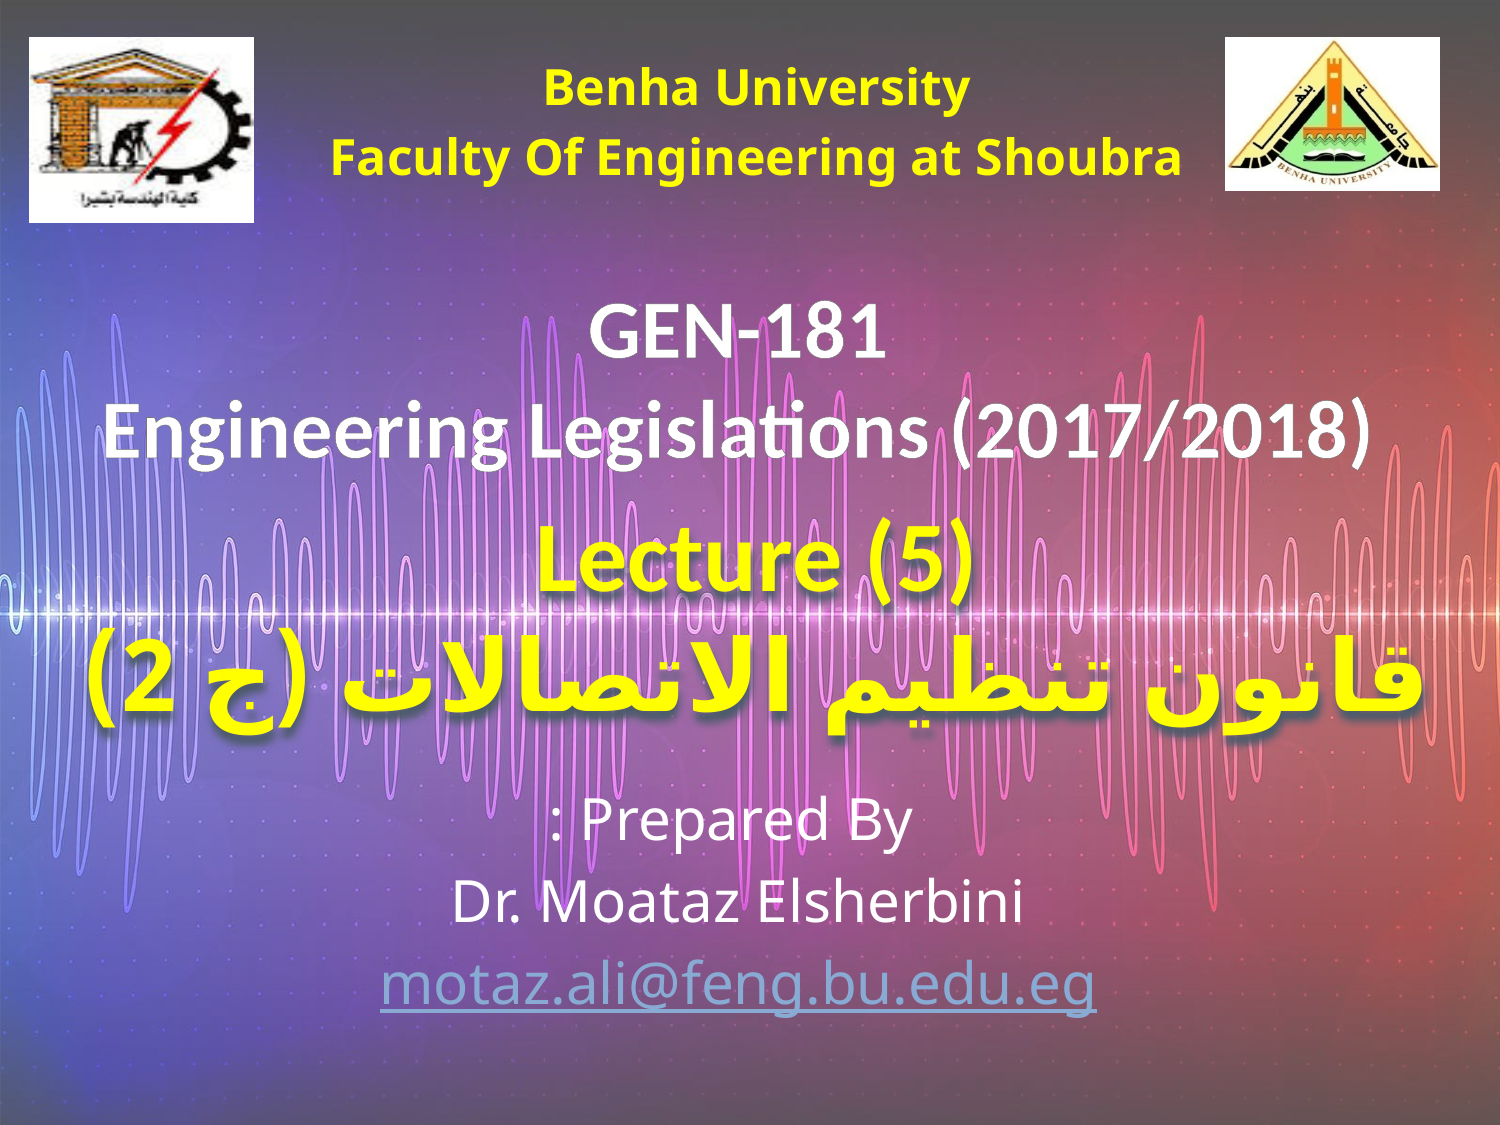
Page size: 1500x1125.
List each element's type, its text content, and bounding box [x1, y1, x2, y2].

text_box Benha University Faculty Of Engineering at Shoubra [304, 47, 1209, 193]
text_box [0, 101, 1471, 279]
picture [29, 37, 255, 224]
text_box Lecture (5) قانون تنظيم الاتصالات (ج 2) [15, 484, 1498, 740]
picture [1225, 37, 1440, 191]
text_box GEN-181 Engineering Legislations (2017/2018) [85, 267, 1391, 483]
text_box Prepared By : Dr. Moataz Elsherbini motaz.ali@feng.bu.edu.eg [351, 775, 1125, 976]
